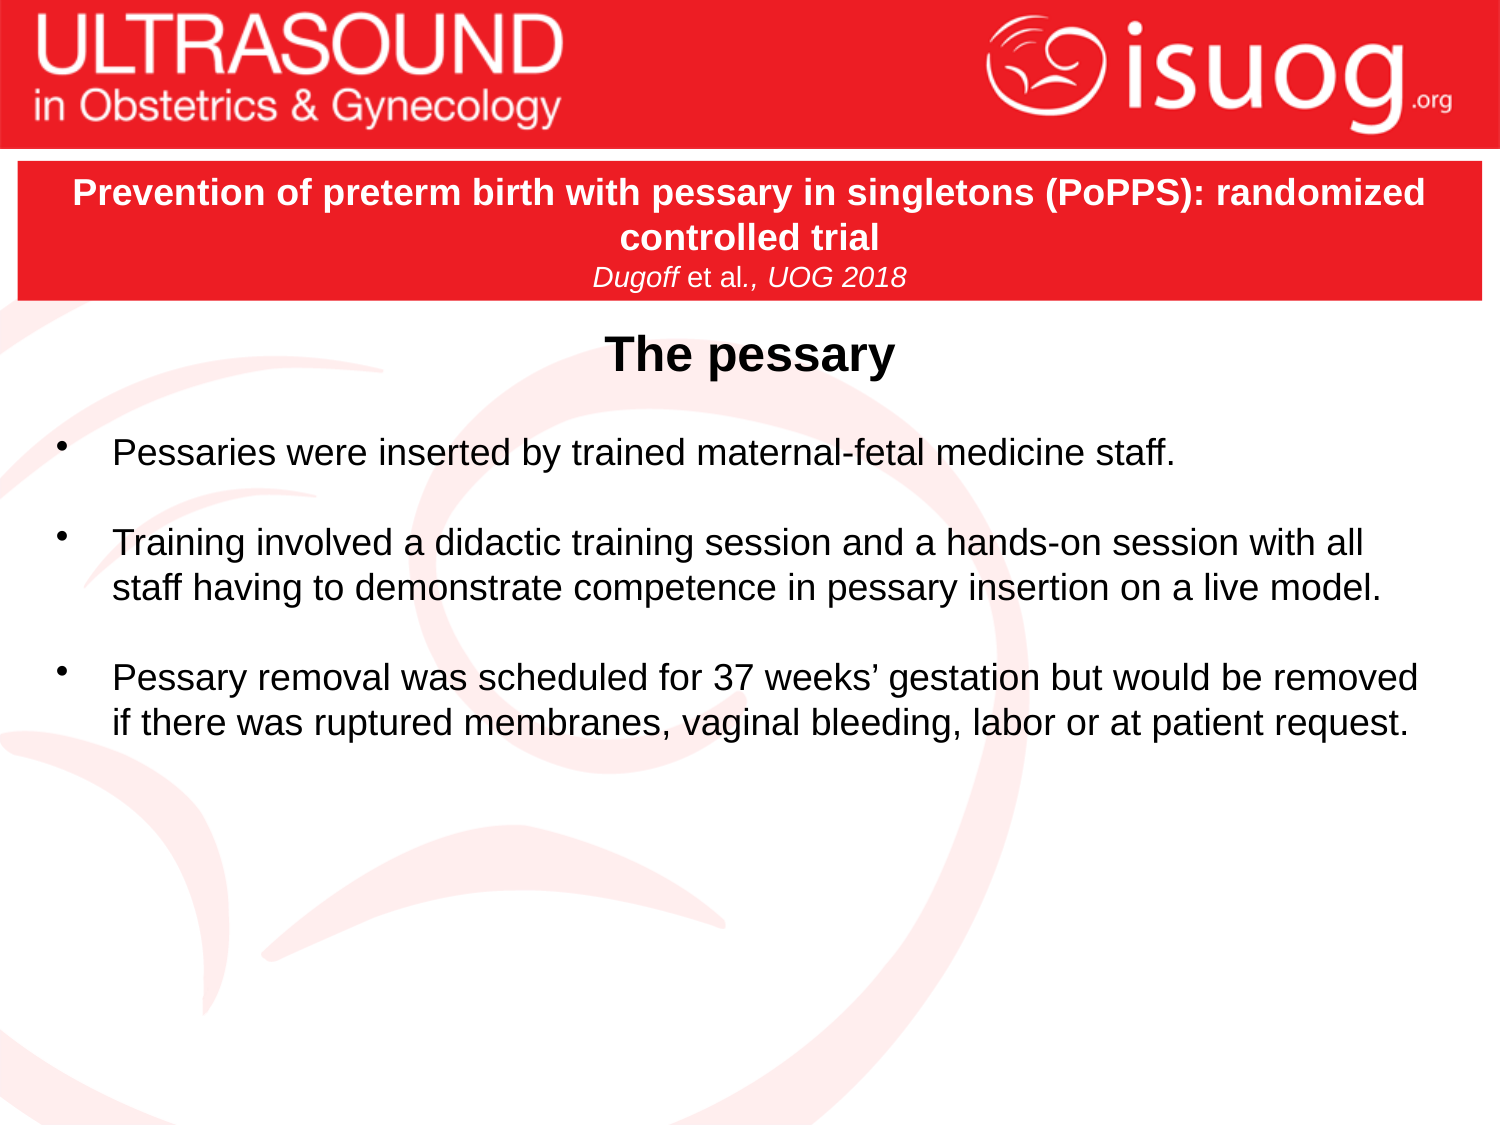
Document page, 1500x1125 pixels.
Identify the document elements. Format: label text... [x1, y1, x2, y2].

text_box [0, 0, 1500, 150]
text_box Pessaries were inserted by trained maternal-fetal medicine staff. Training involved a didactic training session and a hands-on session with all staff having to demonstrate competence in pessary insertion on a live model. Pessary removal was scheduled for 37 weeks’ gestation but would be removed if there was ruptured membranes, vaginal bleeding, labor or at patient request. [41, 420, 1447, 1000]
text_box The pessary [41, 314, 1459, 389]
picture [0, 150, 1500, 1125]
text_box Prevention of preterm birth with pessary in singletons (PoPPS): randomized controlled trial Dugoff et al., UOG 2018 [17, 160, 1483, 301]
